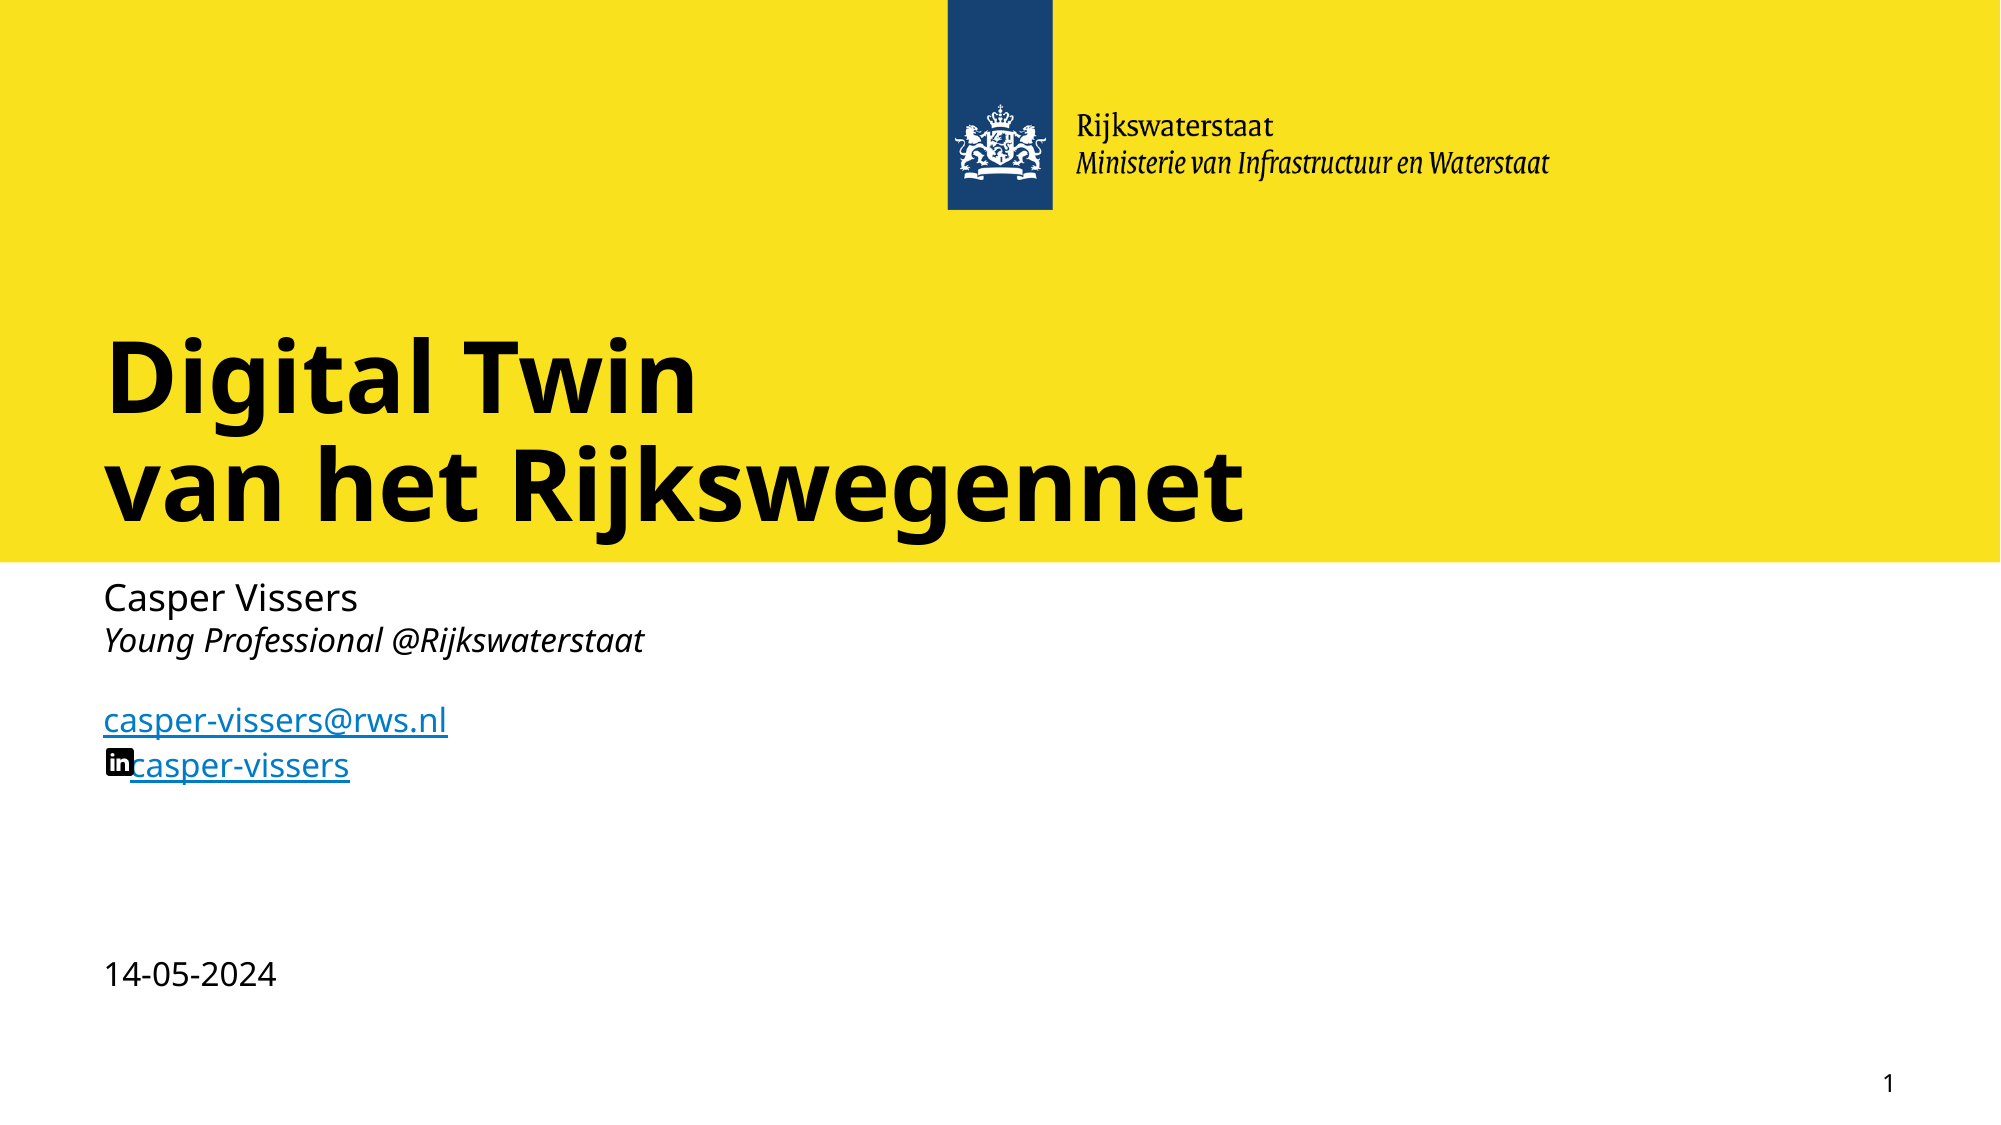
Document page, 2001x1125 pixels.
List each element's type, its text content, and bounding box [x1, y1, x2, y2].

picture [103, 745, 136, 779]
list 14-05-2024 [103, 952, 925, 1010]
title Digital Twin van het Rijkswegennet [104, 308, 1897, 563]
picture [0, 0, 2000, 276]
slide_number 1 [1812, 1070, 1897, 1102]
list Casper Vissers Young Professional @Rijkswaterstaat casper-vissers@rws.nl casper-vissers [103, 574, 925, 952]
